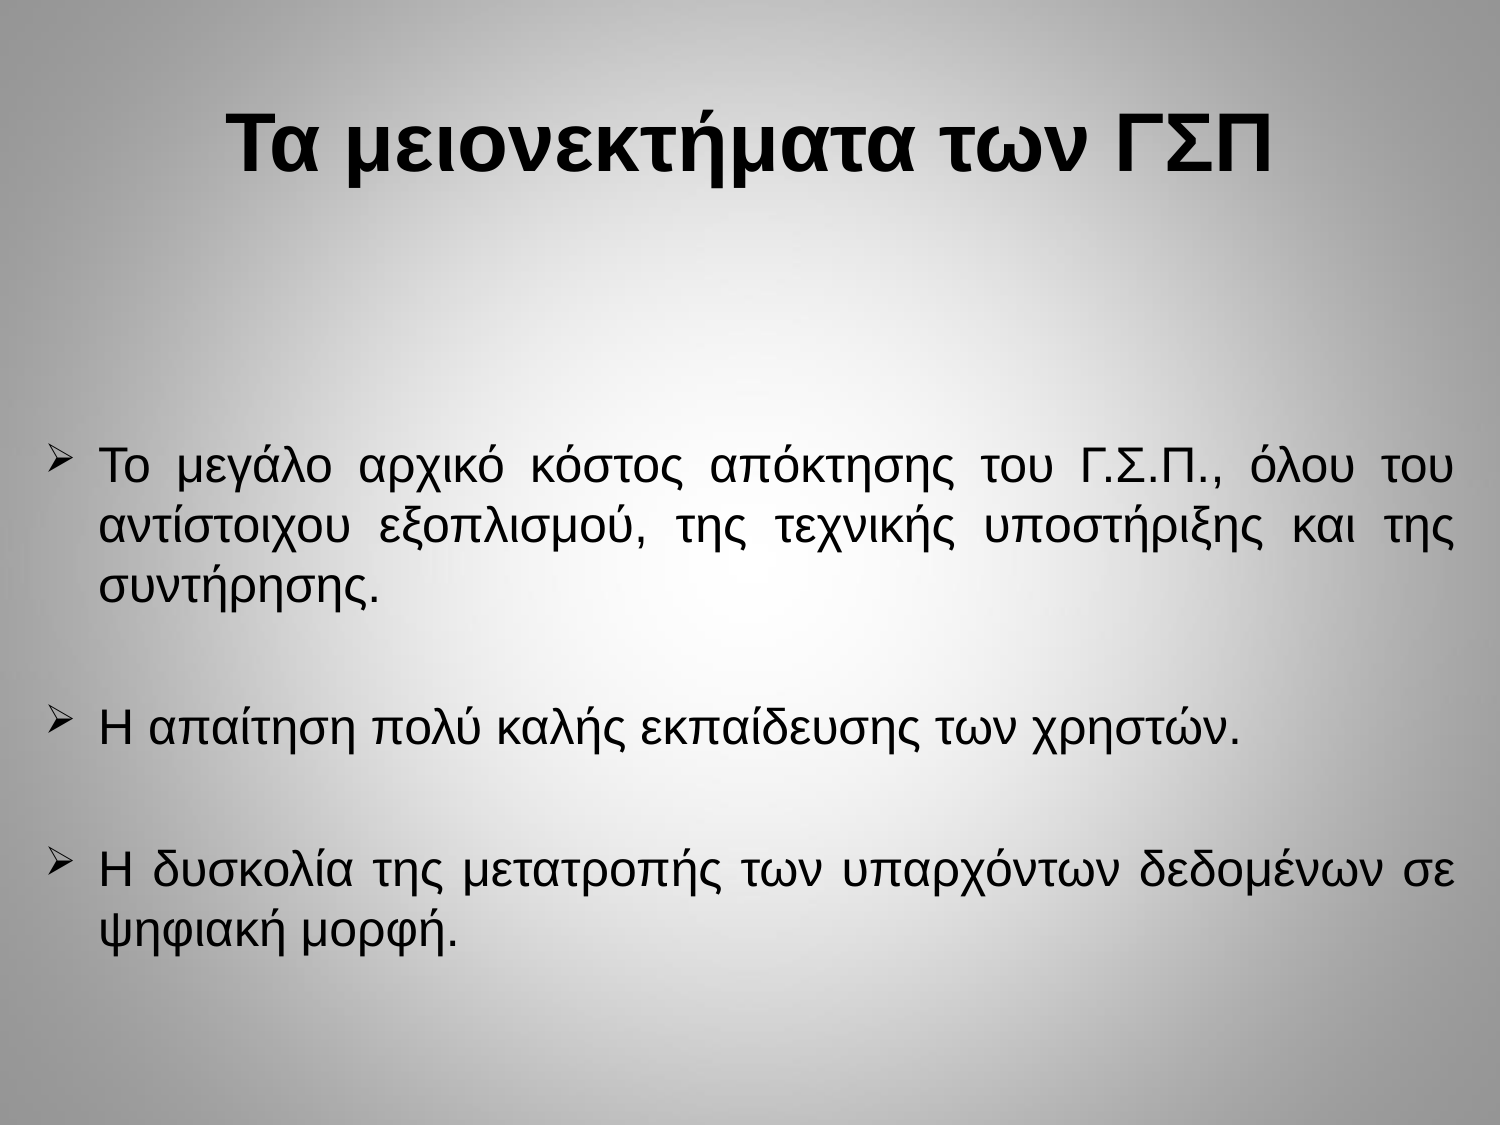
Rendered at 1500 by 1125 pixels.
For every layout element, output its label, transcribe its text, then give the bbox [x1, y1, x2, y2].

picture [0, 0, 1500, 1125]
title Τα μειονεκτήματα των ΓΣΠ [112, 89, 1388, 188]
list Το μεγάλο αρχικό κόστος απόκτησης του Γ.Σ.Π., όλου του αντίστοιχου εξοπλισμού, της τεχνικής υποστήριξης και της συντήρησης. Η απαίτηση πολύ καλής εκπαίδευσης των χρηστών. Η δυσκολία της μετατροπής των υπαρχόντων δεδομένων σε ψηφιακή μορφή. [29, 361, 1471, 1014]
